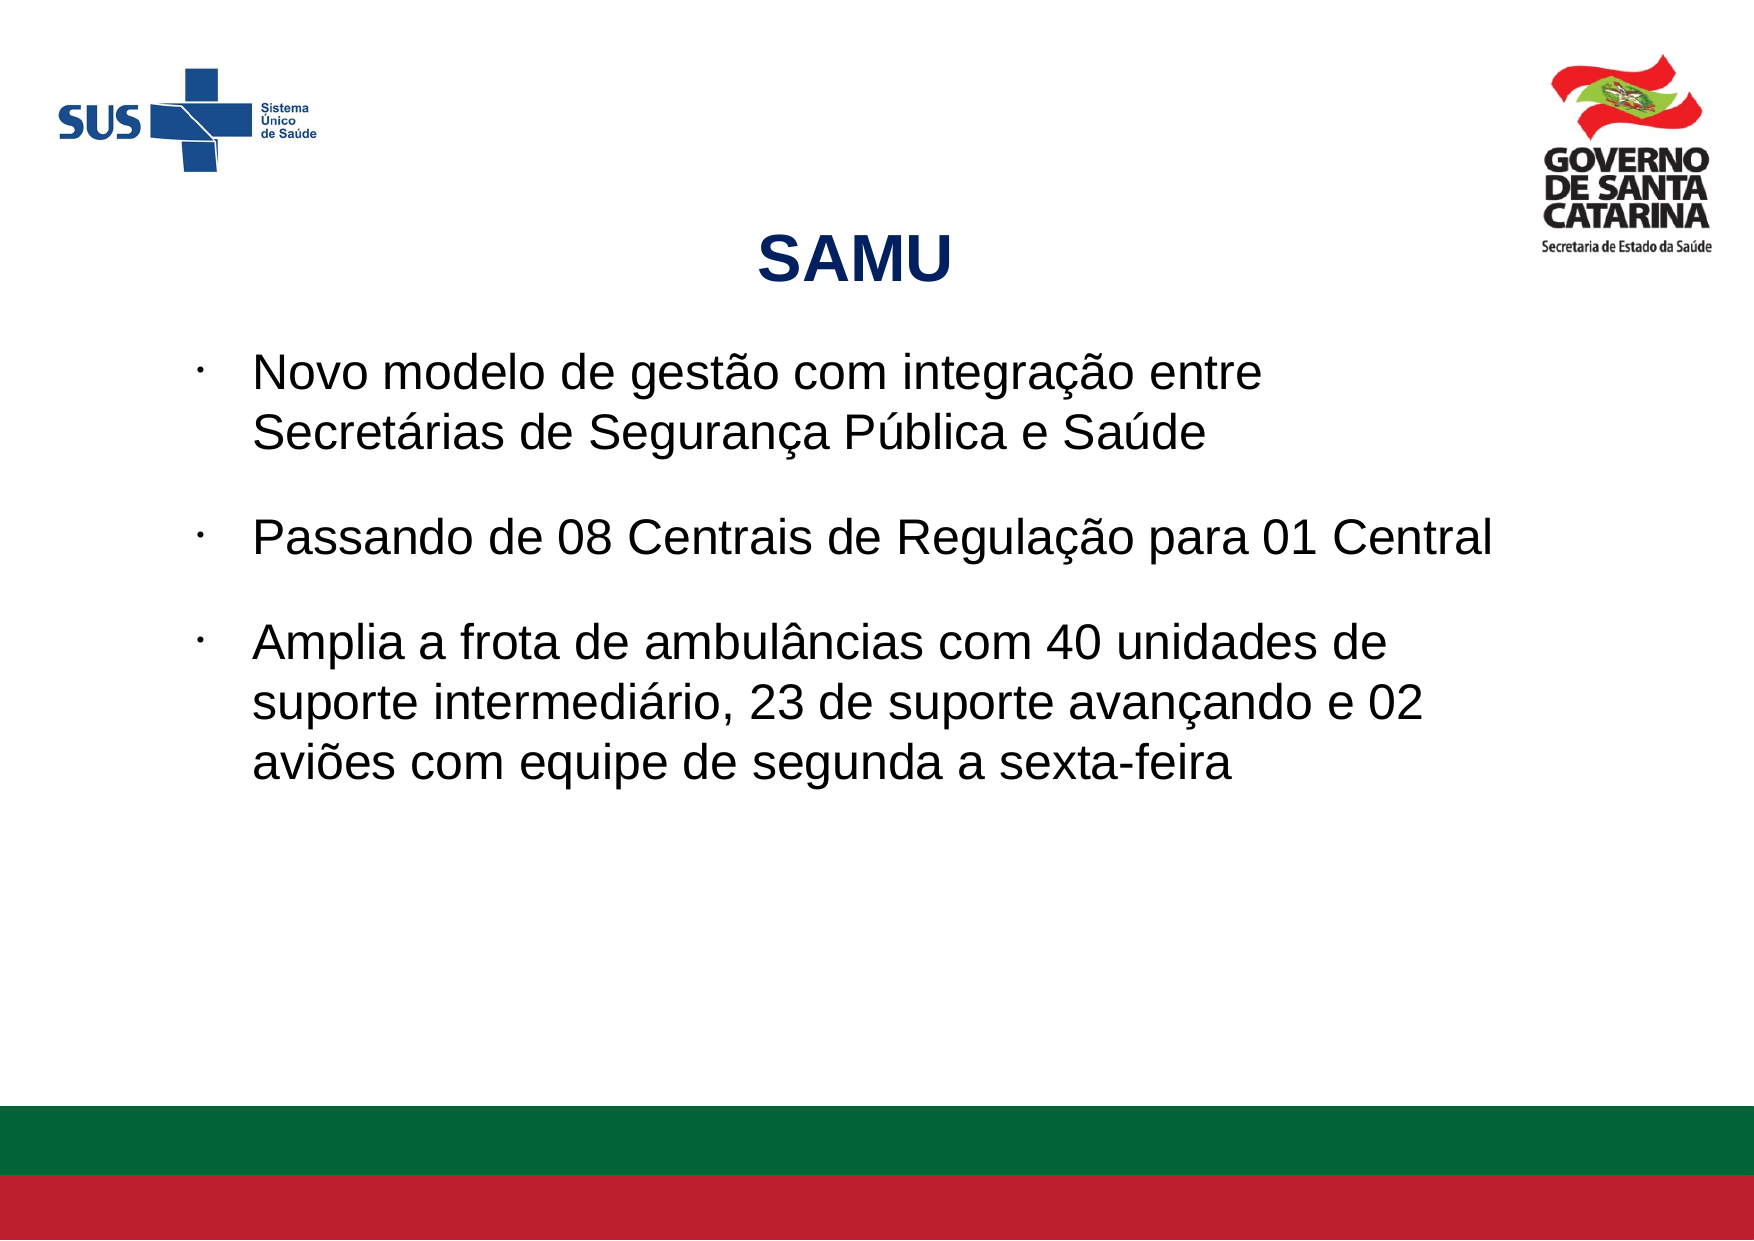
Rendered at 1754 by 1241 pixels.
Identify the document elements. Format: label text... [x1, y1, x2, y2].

picture [1538, 51, 1716, 256]
picture [52, 55, 327, 185]
text_box SAMU Novo modelo de gestão com integração entre Secretárias de Segurança Pública e Saúde Passando de 08 Centrais de Regulação para 01 Central Amplia a frota de ambulâncias com 40 unidades de suporte intermediário, 23 de suporte avançando e 02 aviões com equipe de segunda a sexta-feira [166, 207, 1531, 862]
